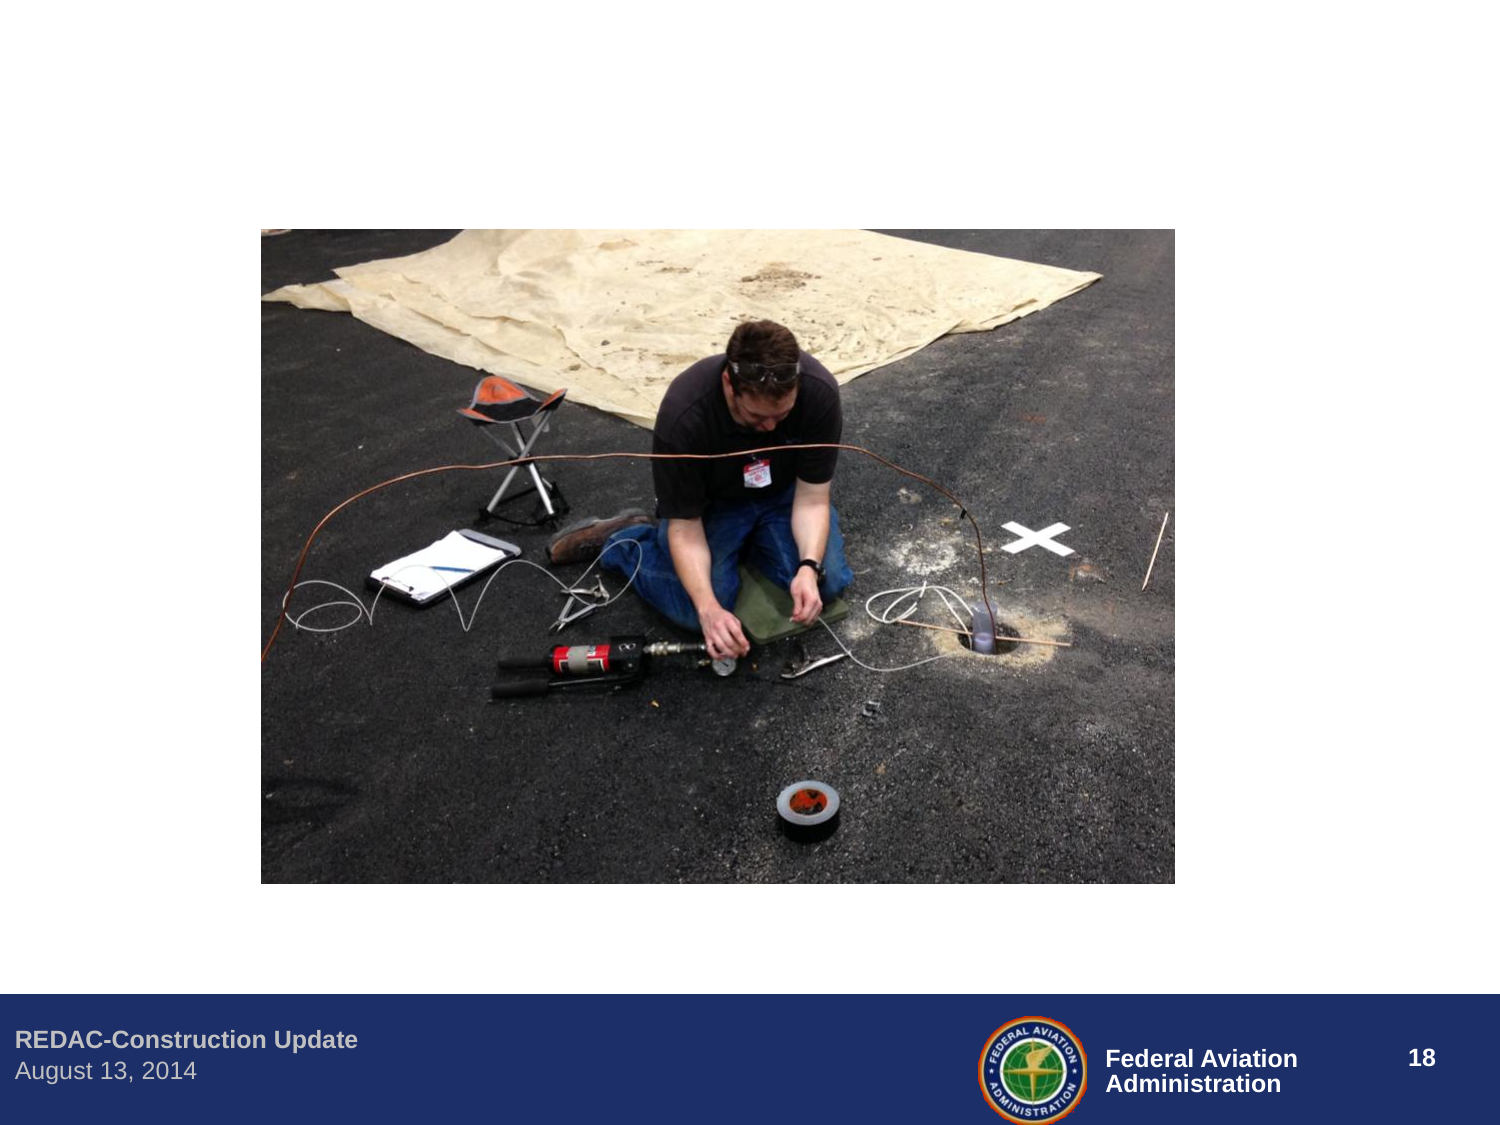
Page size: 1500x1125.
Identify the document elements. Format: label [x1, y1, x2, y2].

picture [978, 1016, 1087, 1125]
list [260, 228, 1176, 885]
